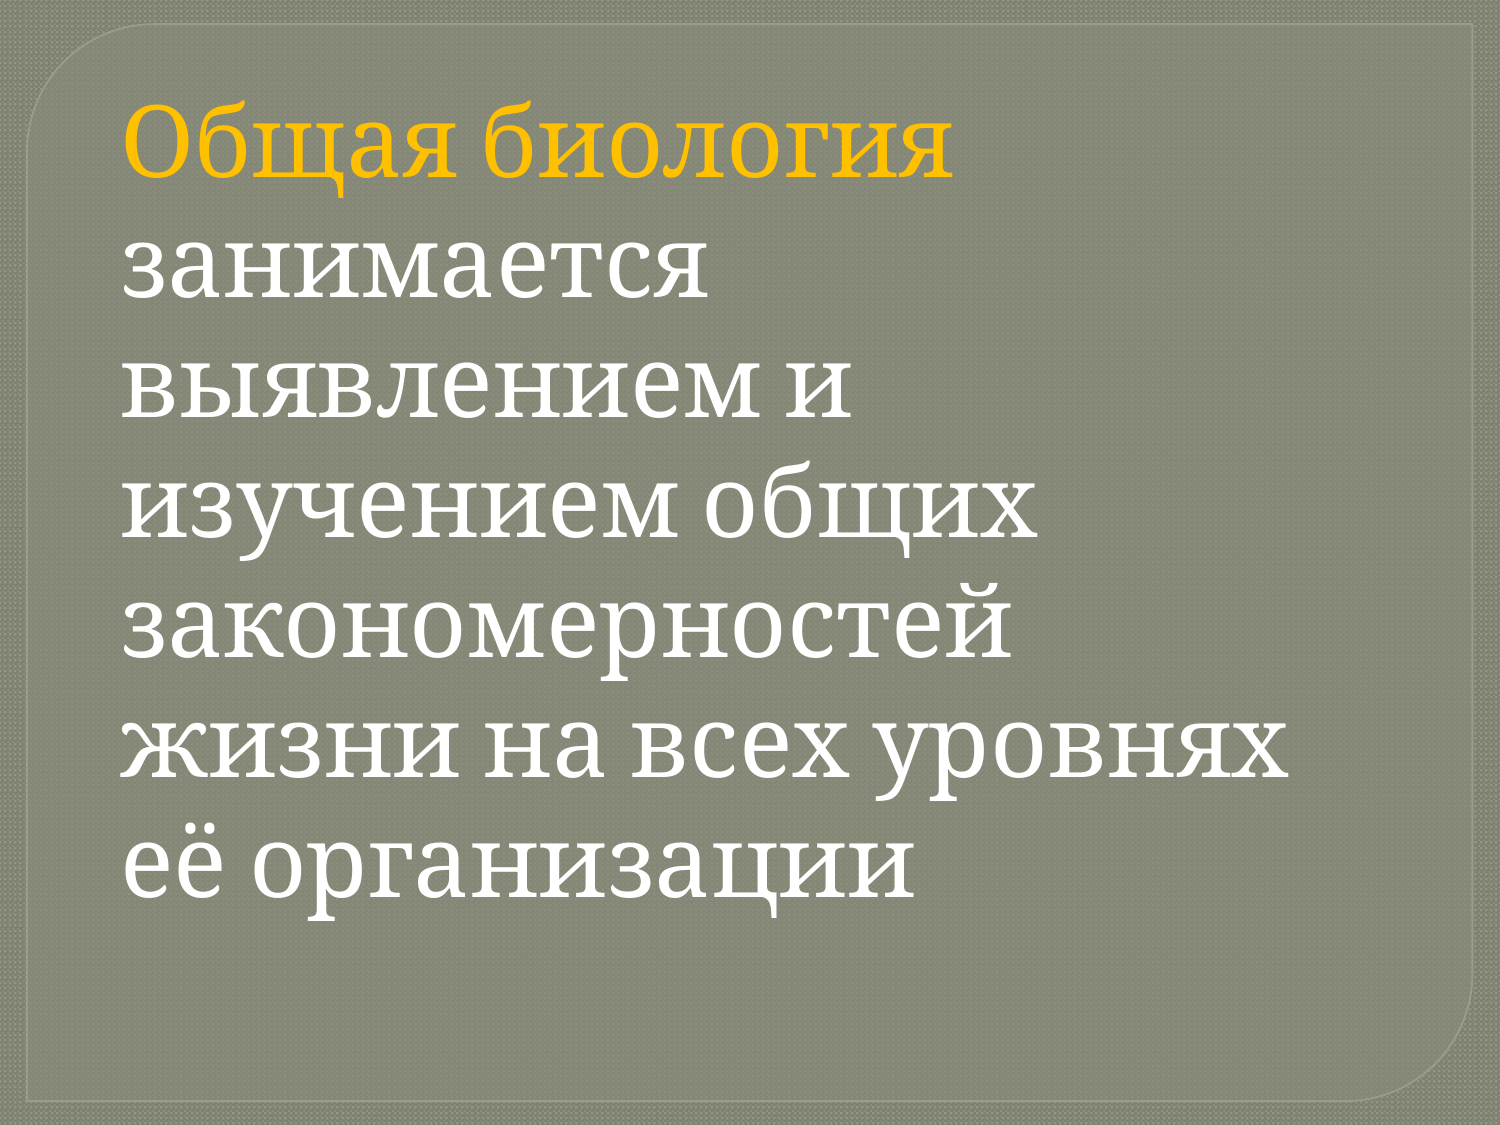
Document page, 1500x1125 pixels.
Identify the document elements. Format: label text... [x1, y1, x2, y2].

text_box Общая биология занимается выявлением и изучением общих закономерностей жизни на всех уровнях её организации [105, 70, 1372, 925]
